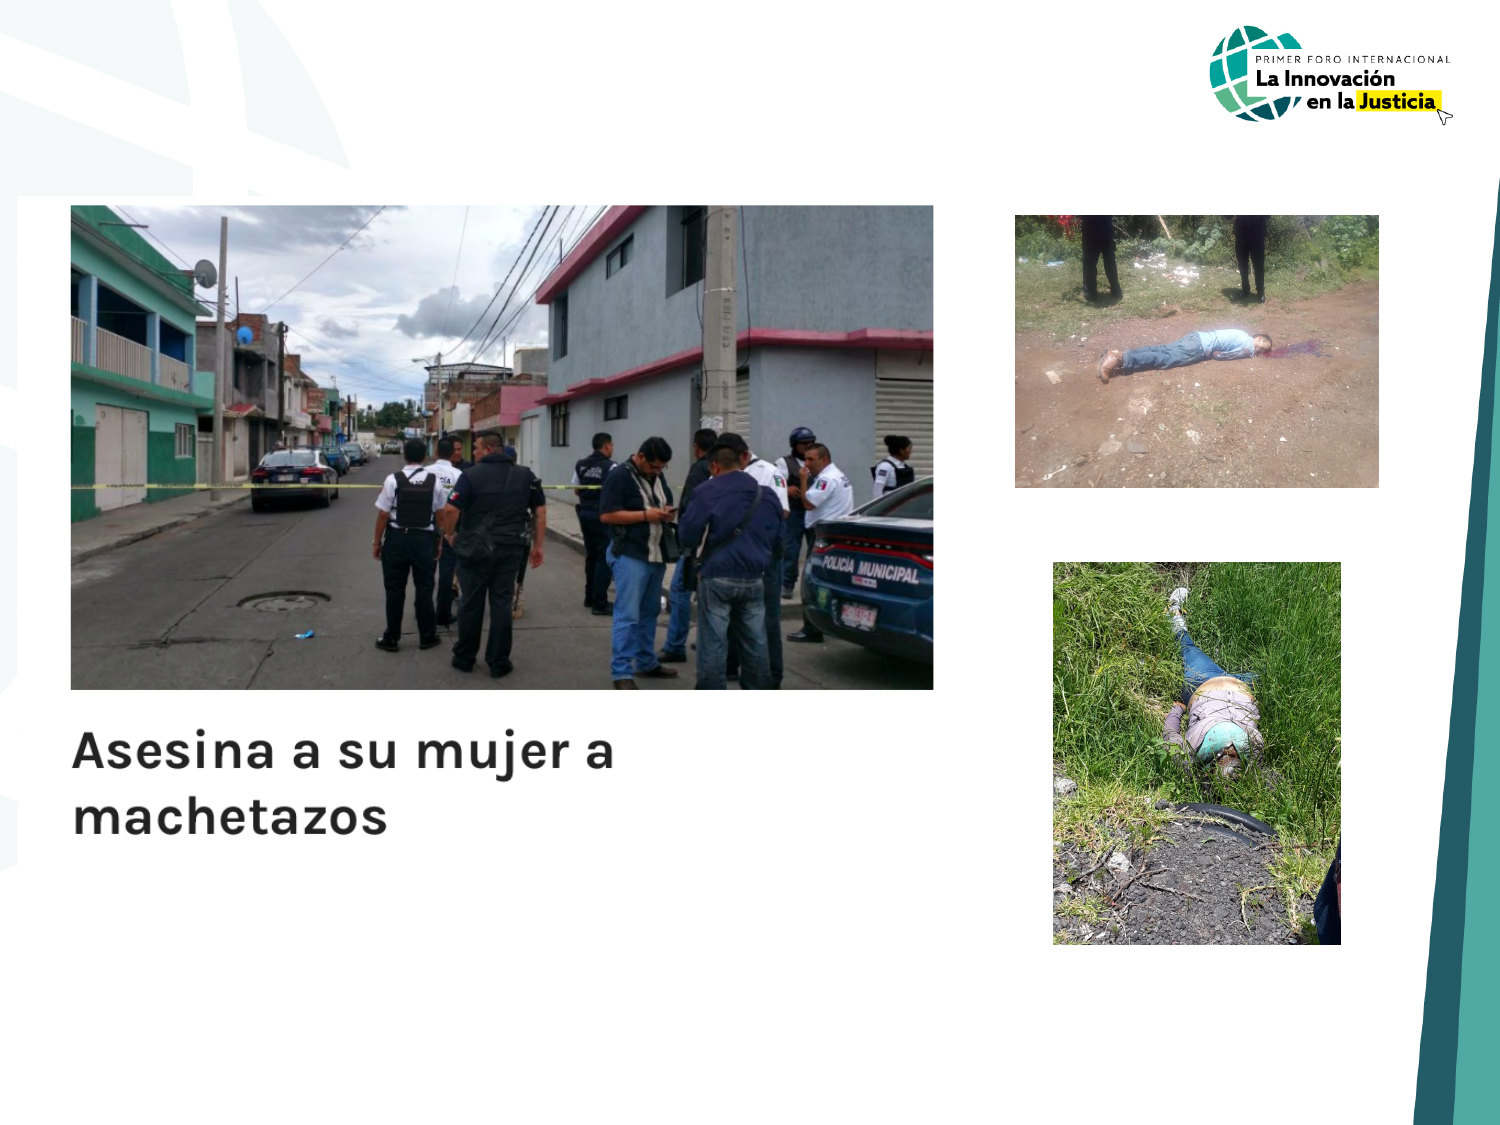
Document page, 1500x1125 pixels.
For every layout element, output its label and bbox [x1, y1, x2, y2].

picture [0, 0, 1500, 1125]
list [1015, 215, 1380, 489]
